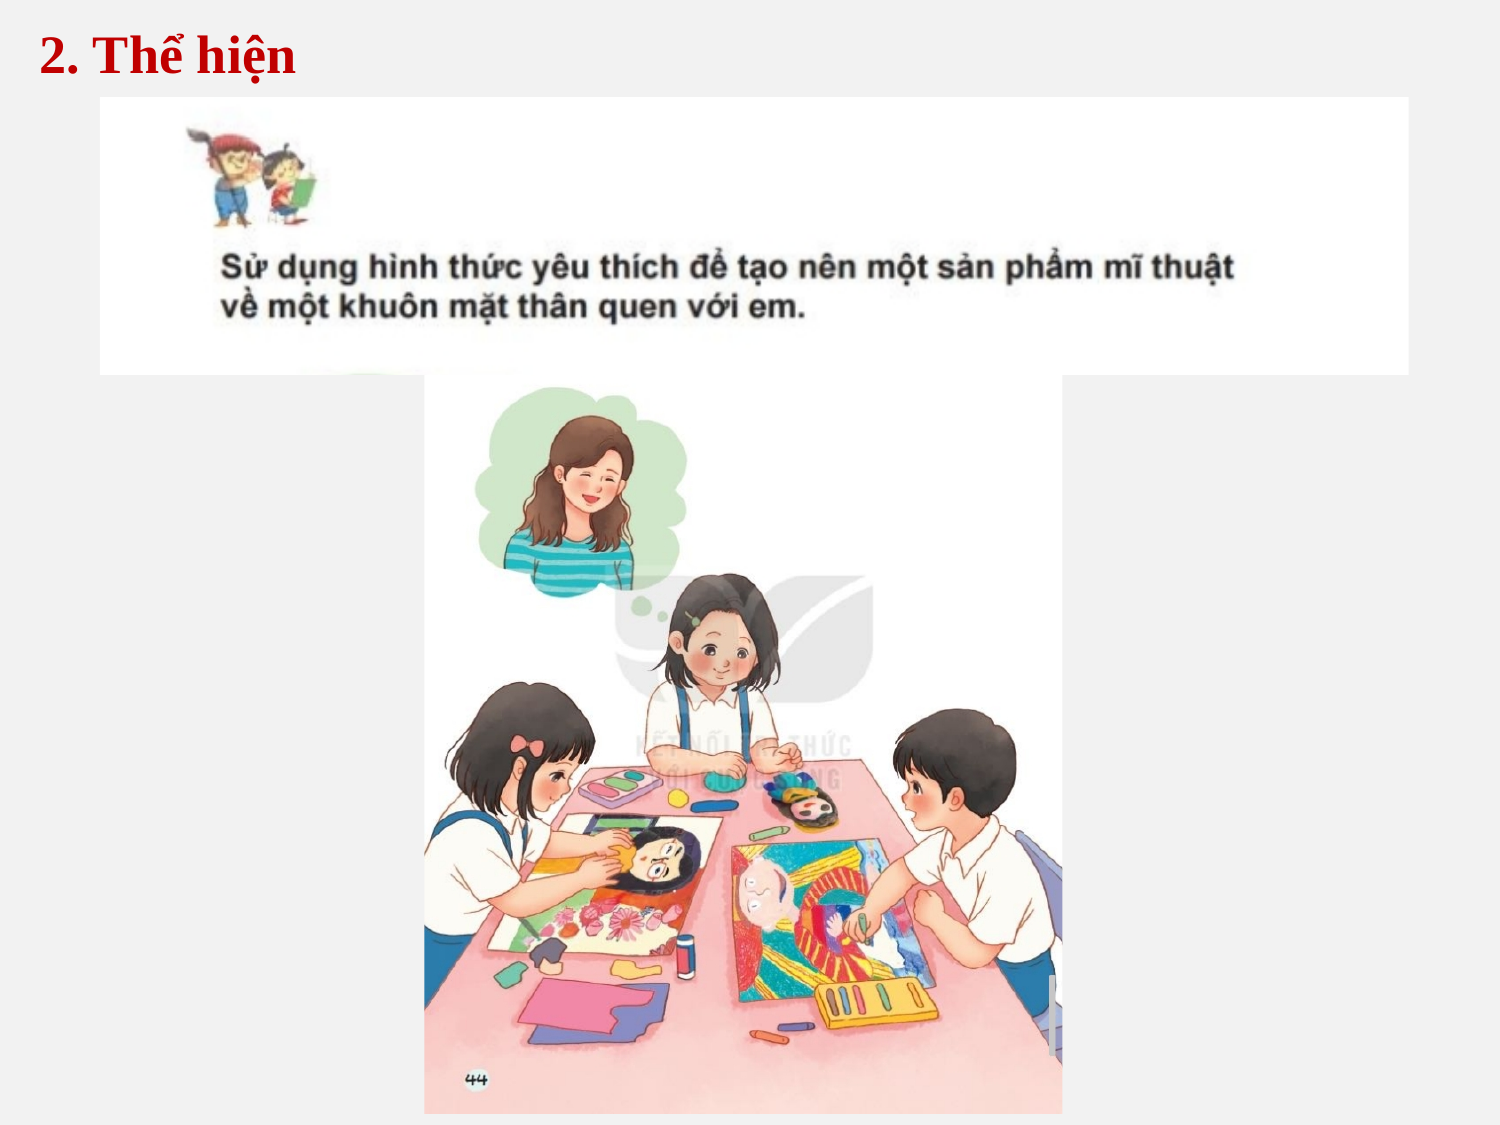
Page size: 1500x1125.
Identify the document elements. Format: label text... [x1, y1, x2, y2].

picture [99, 97, 1409, 1114]
text_box 2. Thể hiện [24, 12, 490, 93]
